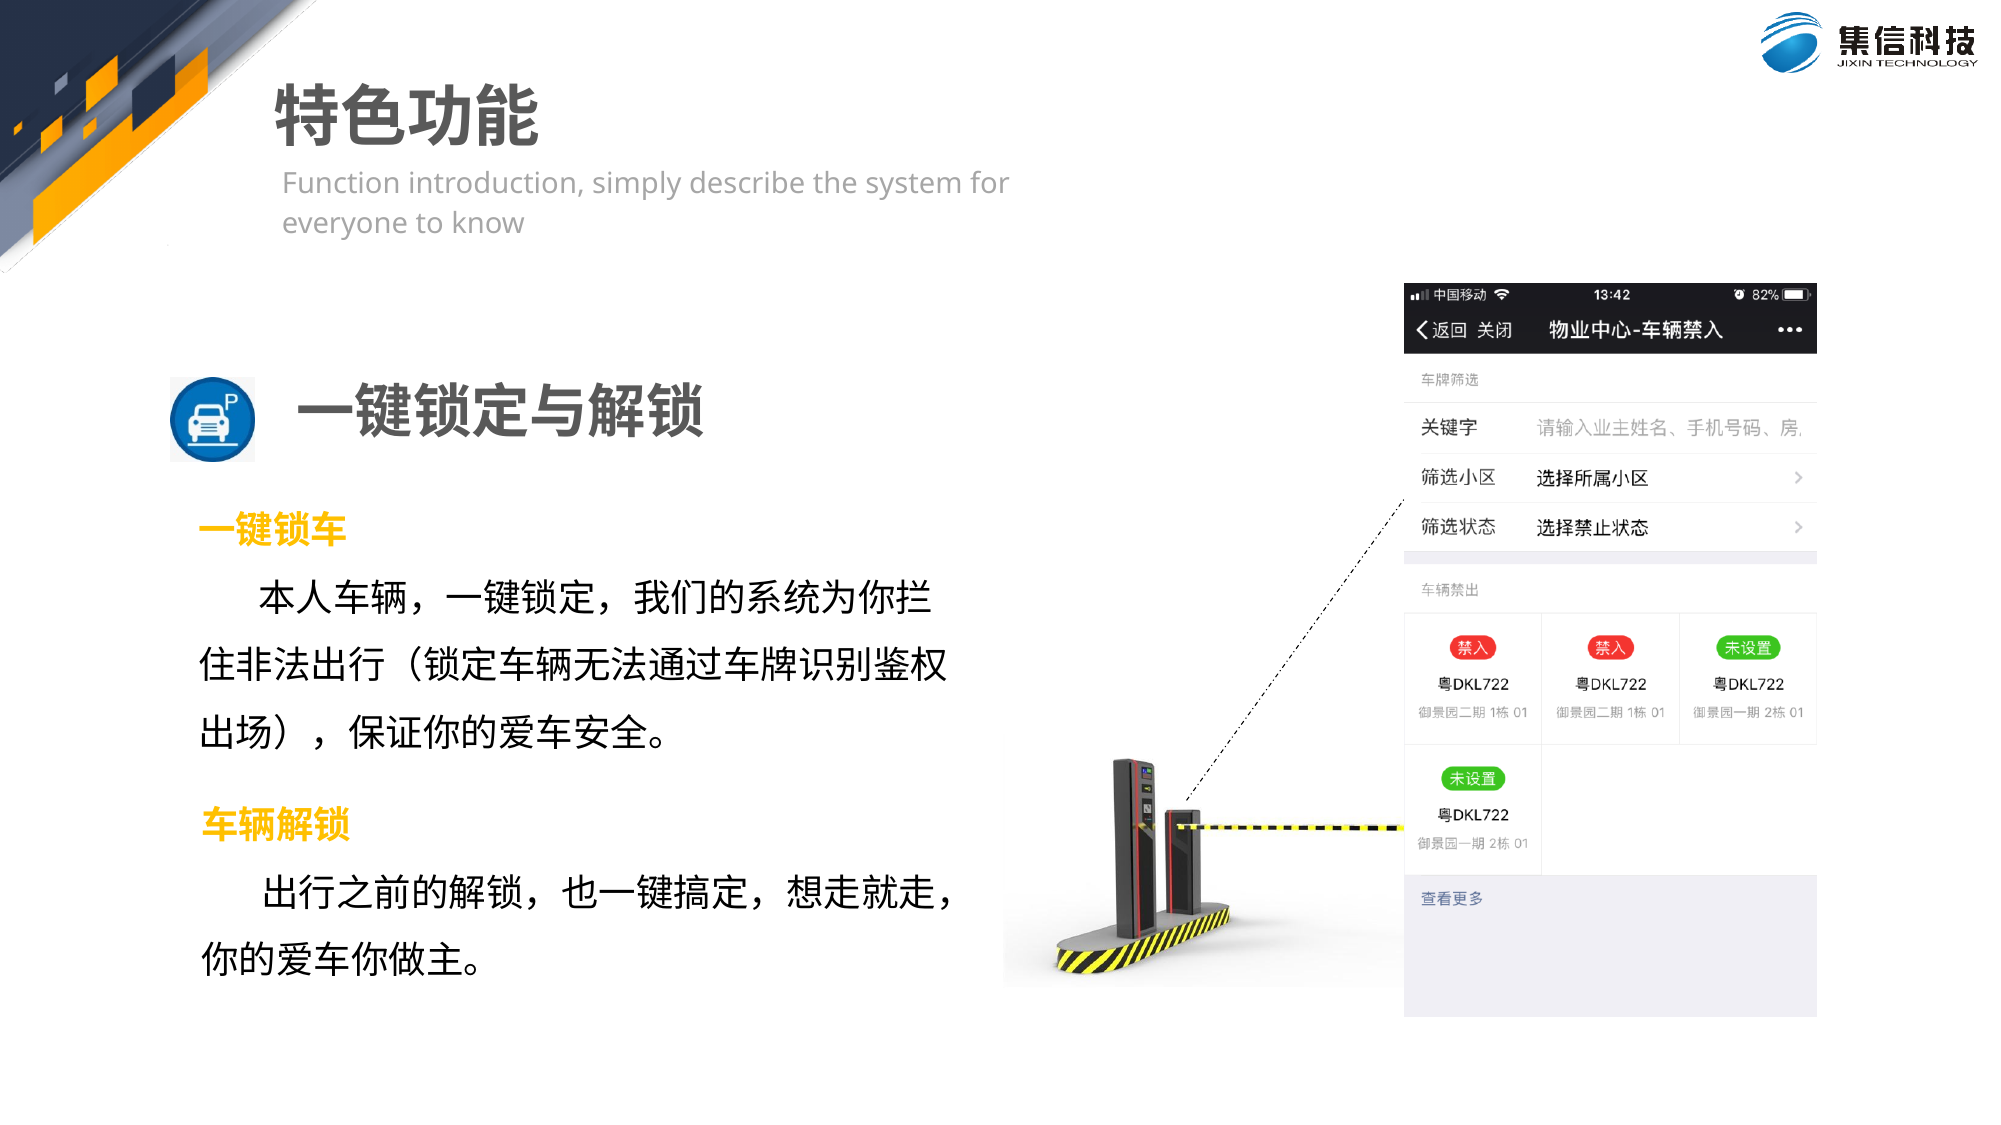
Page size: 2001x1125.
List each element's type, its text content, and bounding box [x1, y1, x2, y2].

picture [1749, 4, 1996, 85]
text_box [273, 74, 1135, 197]
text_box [1186, 499, 1404, 801]
picture [0, 0, 388, 330]
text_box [183, 476, 967, 983]
picture [1003, 283, 1817, 1017]
text_box 一键锁定与解锁 [281, 352, 1004, 452]
picture [170, 377, 255, 462]
